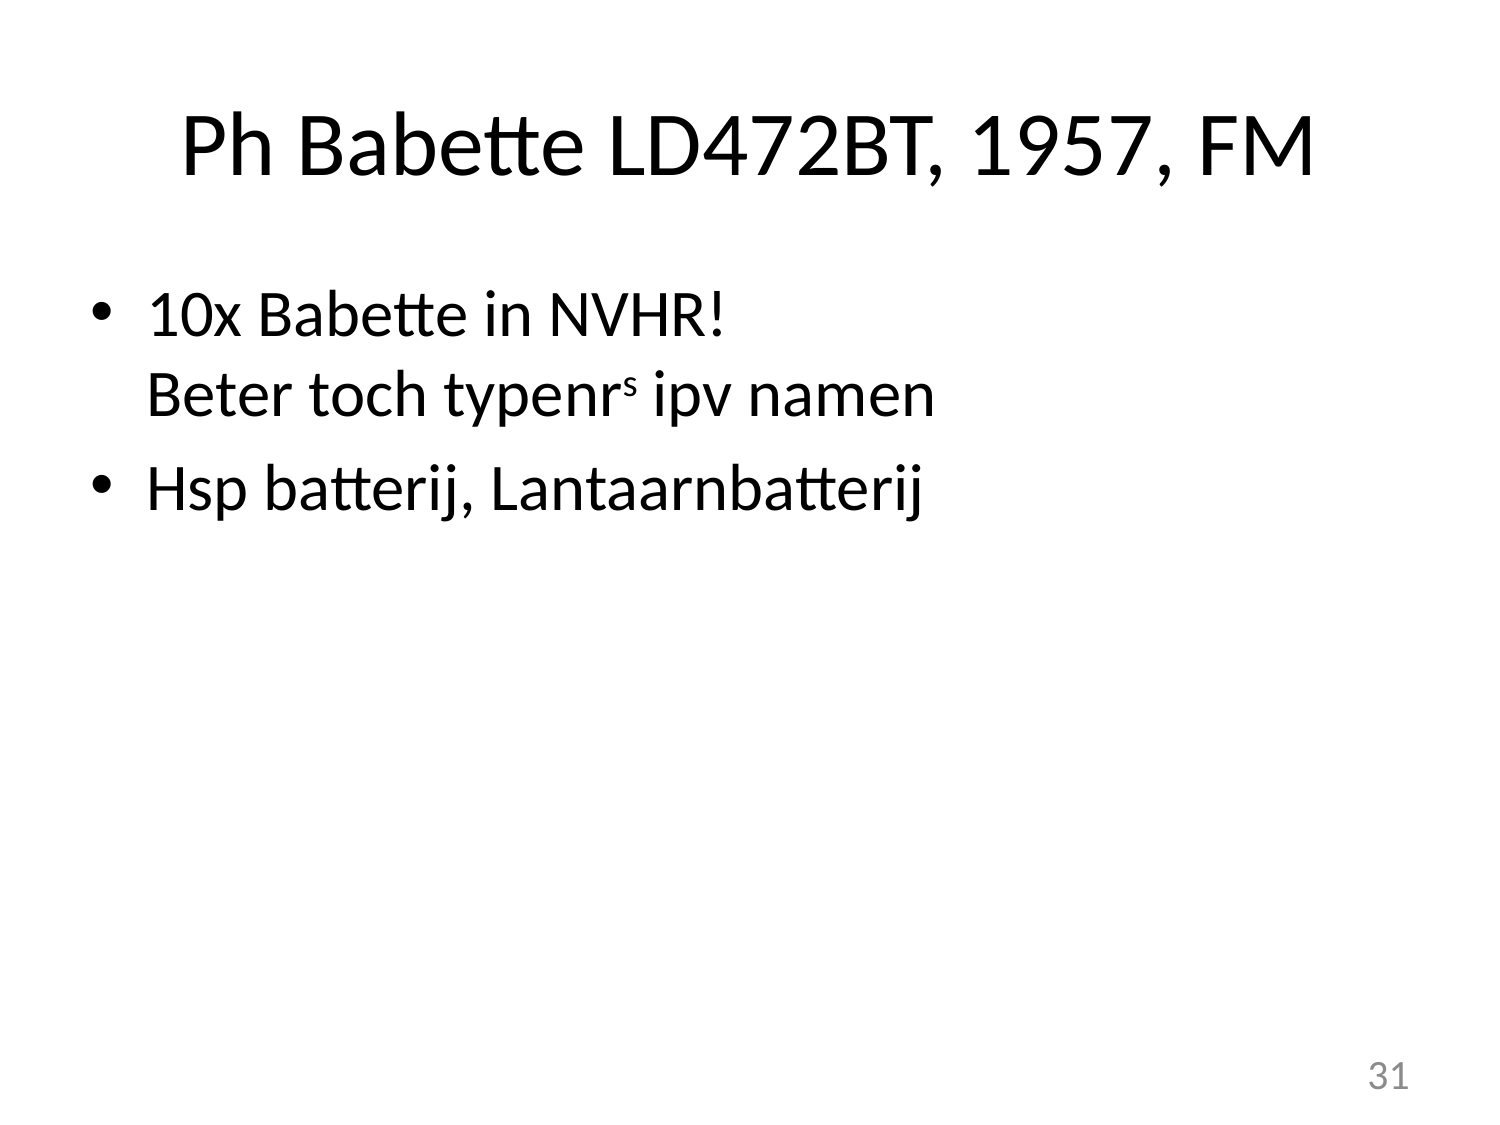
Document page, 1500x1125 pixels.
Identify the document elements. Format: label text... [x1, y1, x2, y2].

title Ph Babette LD472BT, 1957, FM [75, 45, 1425, 233]
slide_number 31 [1074, 1042, 1425, 1103]
list 10x Babette in NVHR! Beter toch typenrs ipv namen Hsp batterij, Lantaarnbatterij [75, 262, 1425, 1005]
